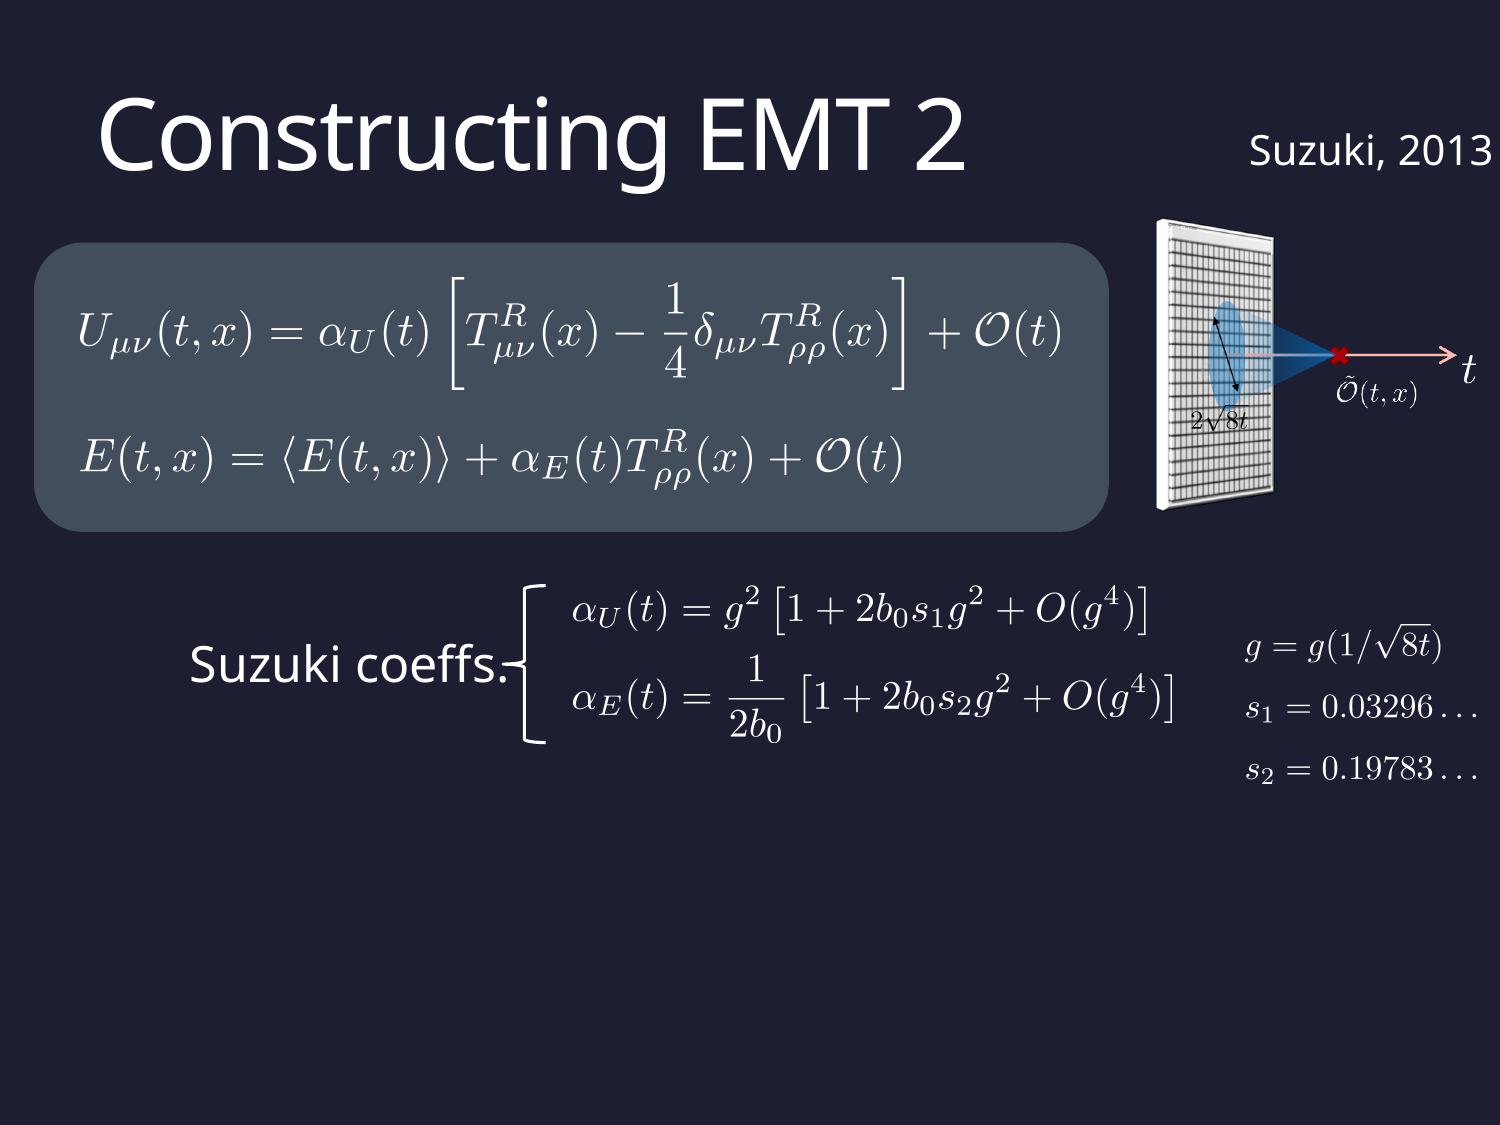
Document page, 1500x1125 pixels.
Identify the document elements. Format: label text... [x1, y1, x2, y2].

text_box [32, 241, 1110, 533]
picture [80, 428, 901, 490]
picture [1149, 191, 1476, 524]
text_box Suzuki, 2013 [1234, 116, 1500, 182]
picture [573, 585, 1172, 743]
picture [1245, 624, 1476, 784]
text_box [502, 584, 546, 744]
title Constructing EMT 2 [80, 2, 1407, 275]
text_box Suzuki coeffs. [174, 624, 523, 700]
picture [80, 277, 1061, 390]
